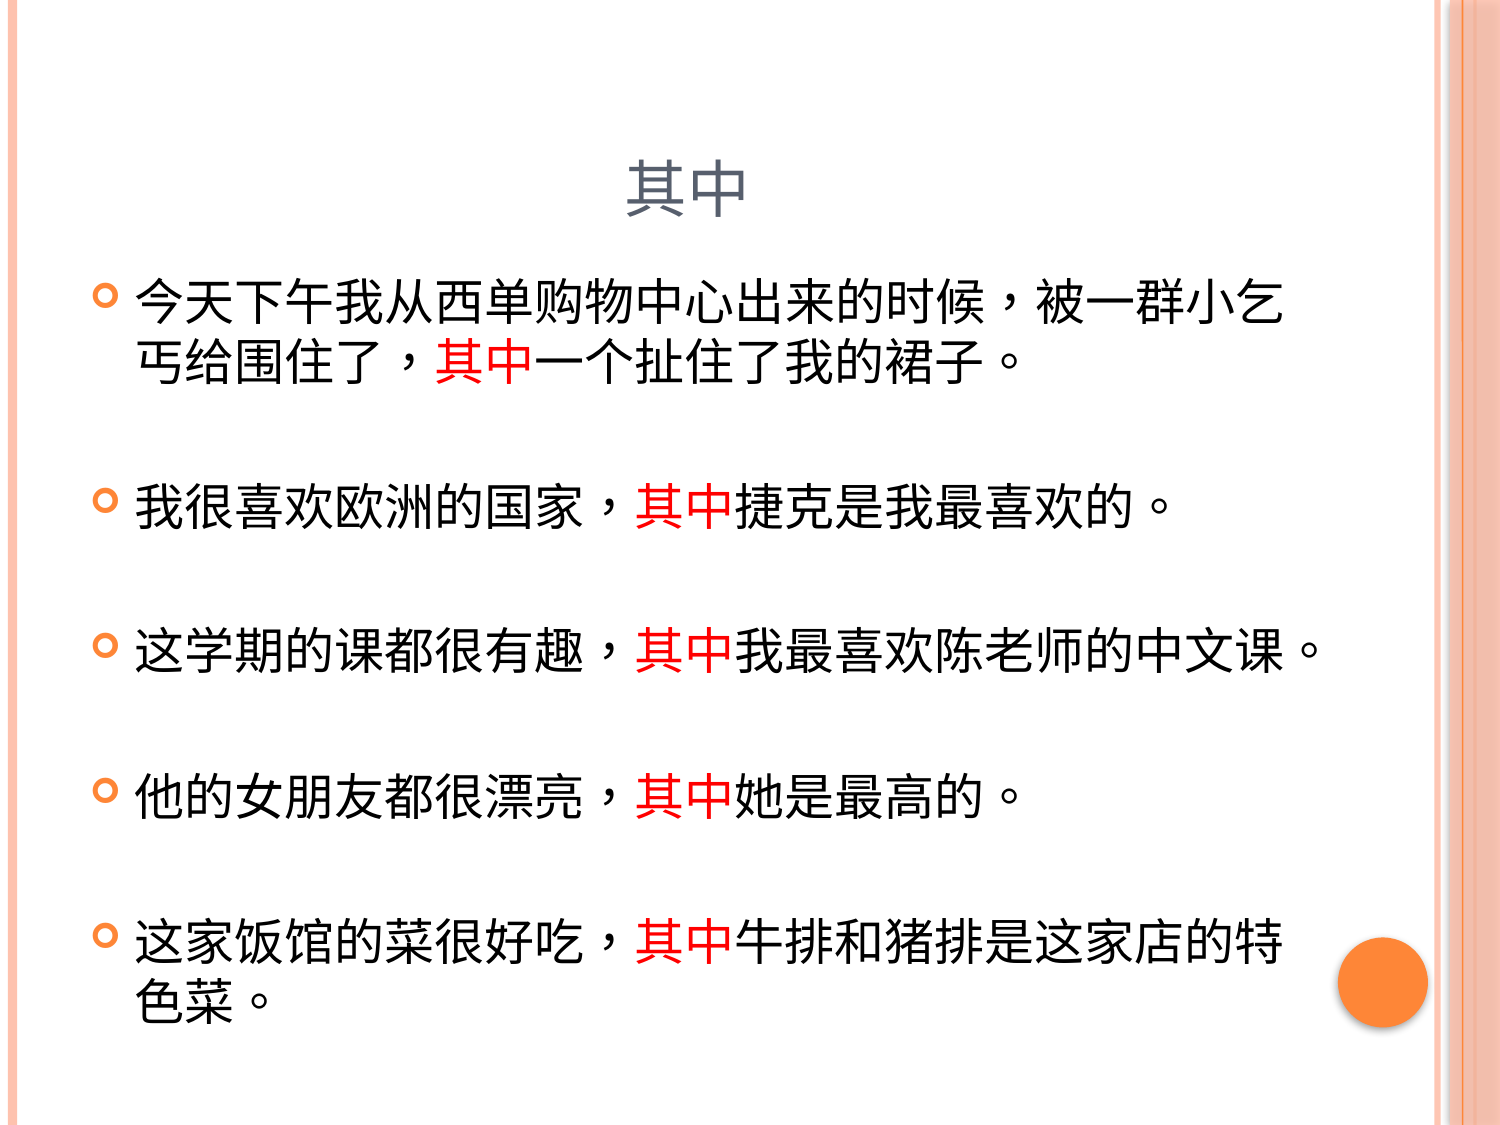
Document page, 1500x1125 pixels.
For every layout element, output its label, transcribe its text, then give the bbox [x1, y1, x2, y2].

list 今天下午我从西单购物中心出来的时候，被一群小乞丐给围住了，其中一个扯住了我的裙子。 我很喜欢欧洲的国家，其中捷克是我最喜欢的。 这学期的课都很有趣，其中我最喜欢陈老师的中文课。 他的女朋友都很漂亮，其中她是最高的。 这家饭馆的菜很好吃，其中牛排和猪排是这家店的特色菜。 [75, 262, 1300, 1062]
title 其中 [75, 45, 1300, 233]
